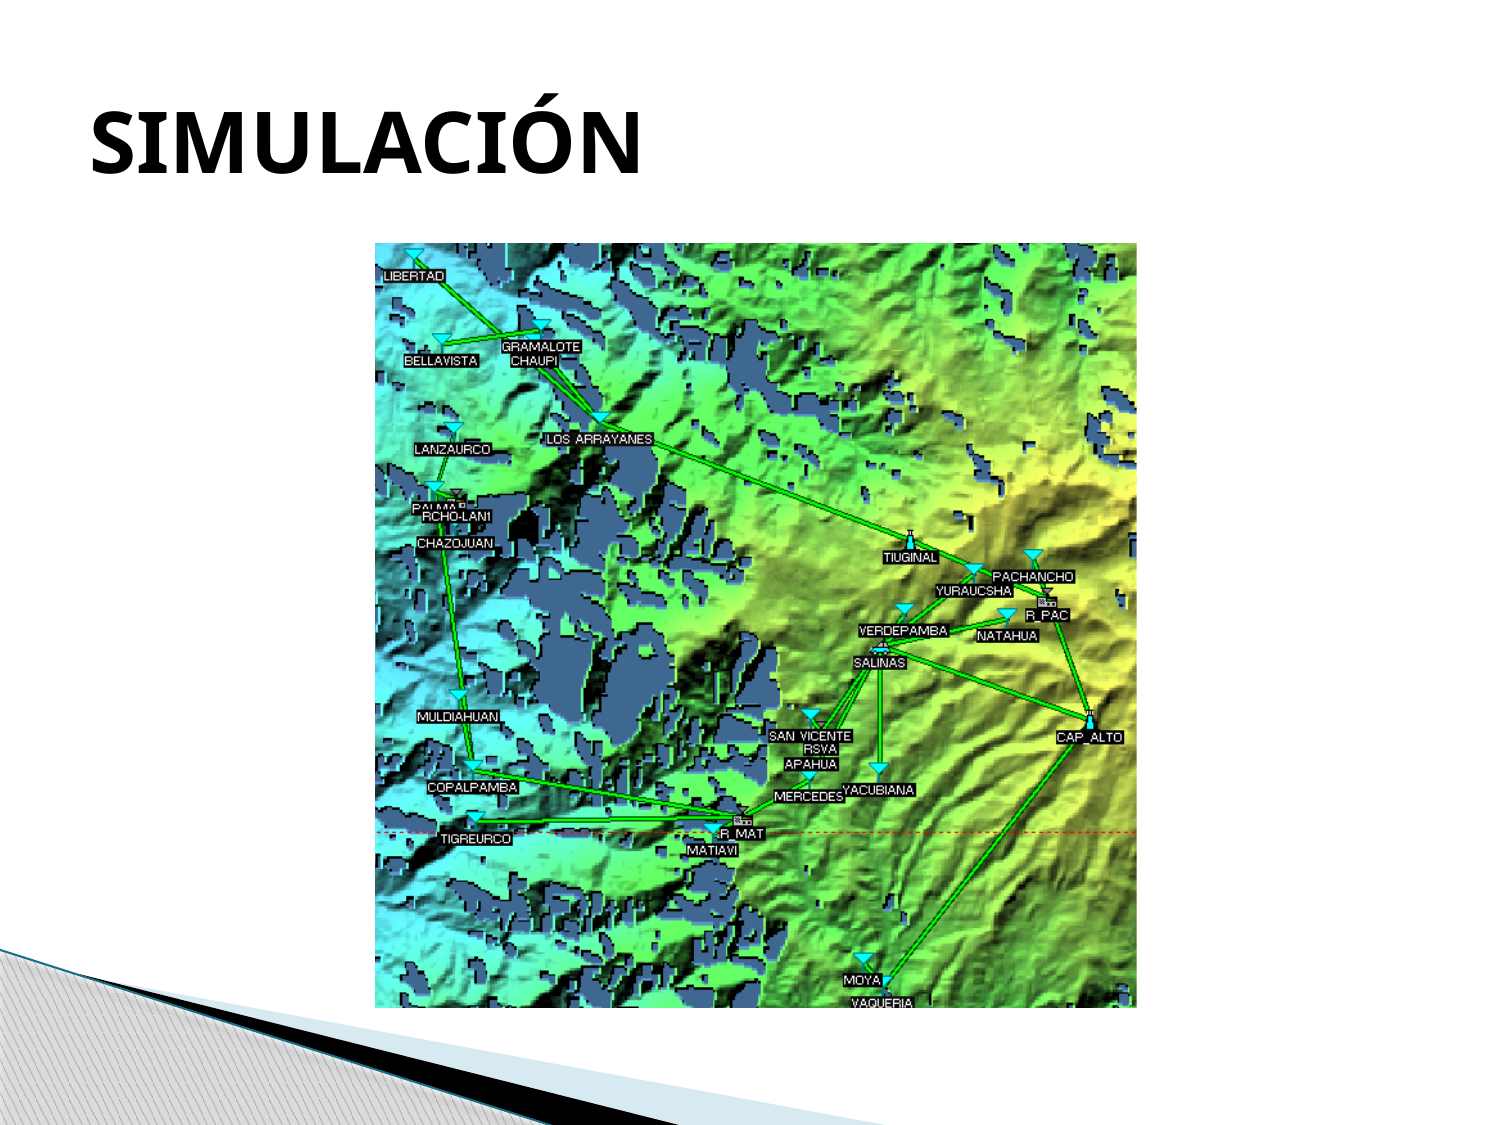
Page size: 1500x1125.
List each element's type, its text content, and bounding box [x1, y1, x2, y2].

title SIMULACIÓN [75, 45, 1425, 233]
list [374, 243, 1137, 1009]
